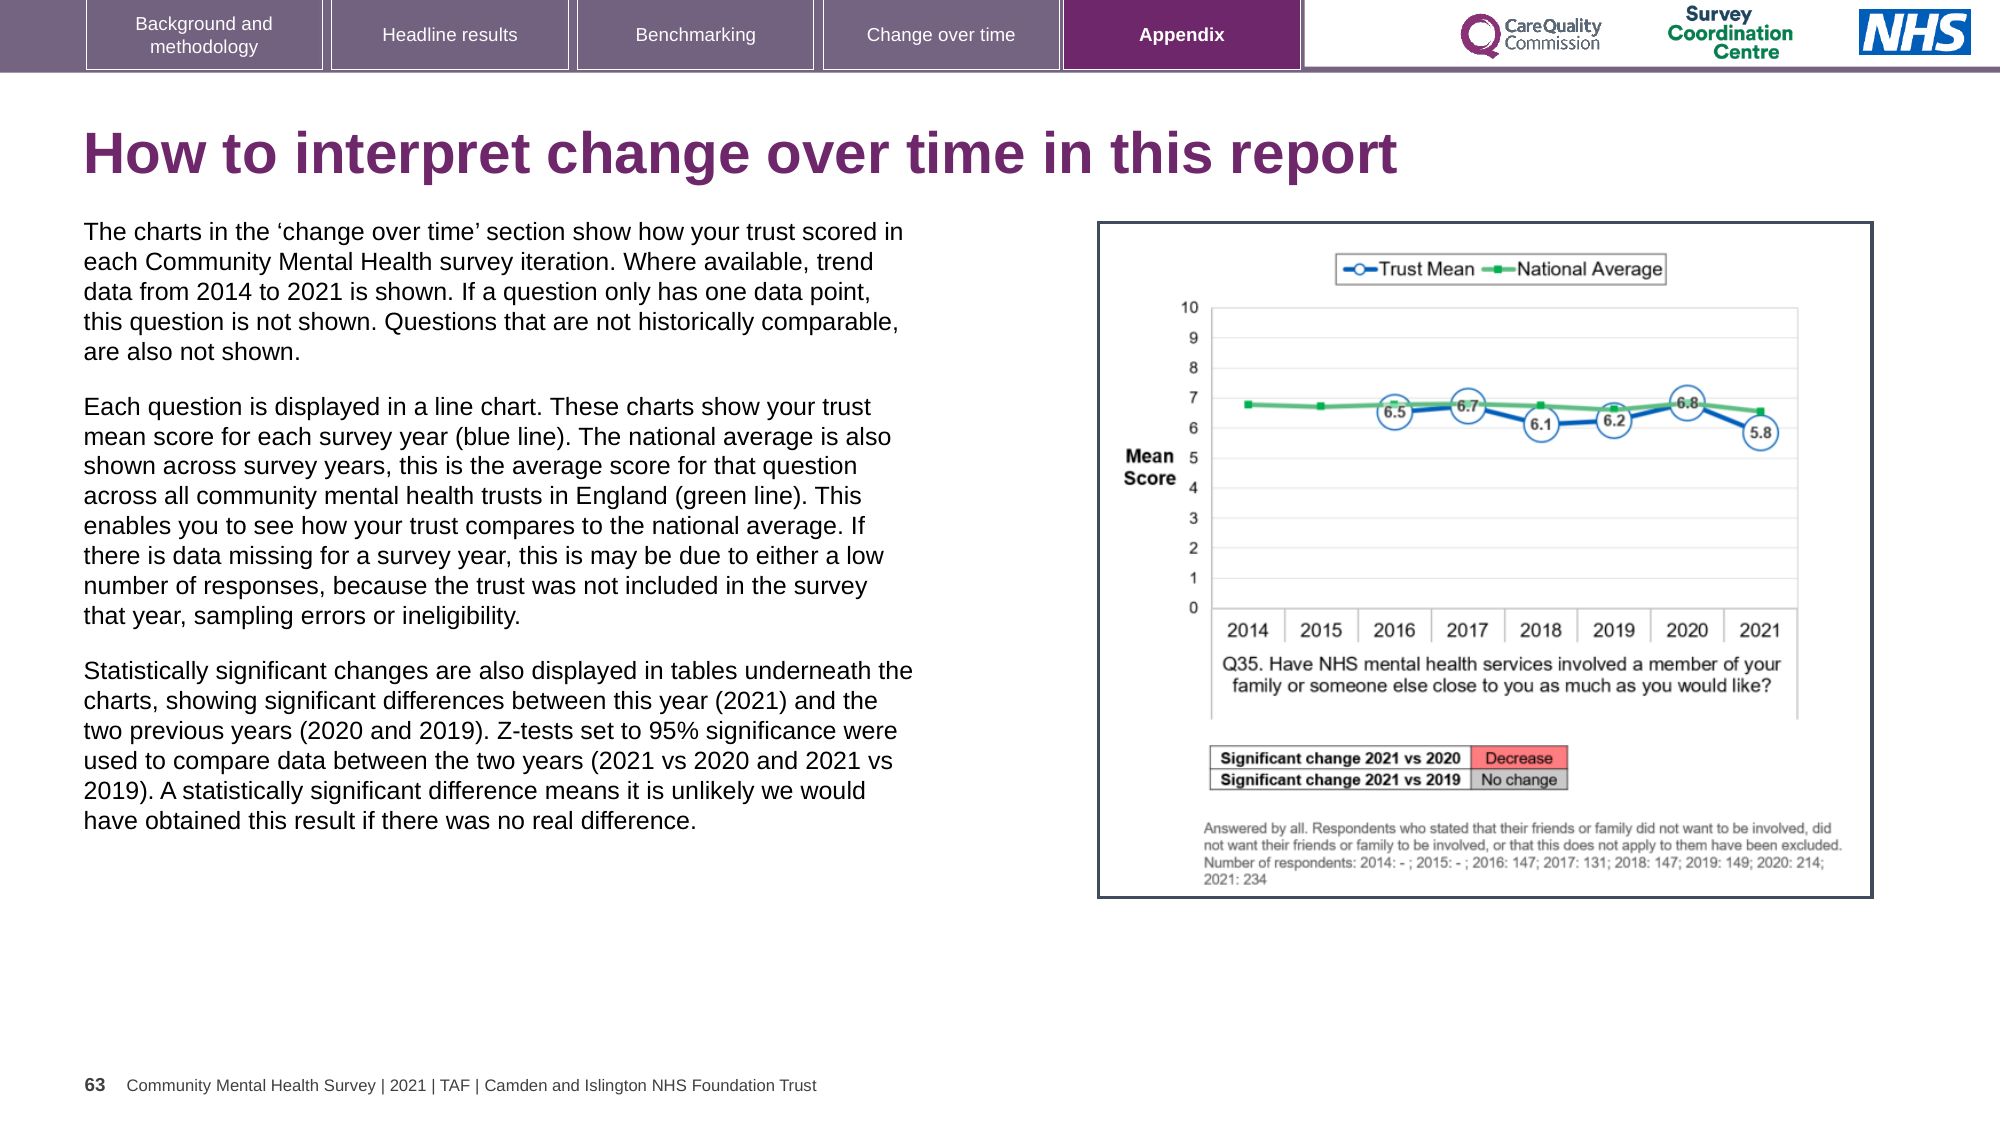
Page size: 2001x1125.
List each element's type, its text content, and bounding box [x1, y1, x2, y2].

text_box The charts in the ‘change over time’ section show how your trust scored in each Community Mental Health survey iteration. Where available, trend data from 2014 to 2021 is shown. If a question only has one data point, this question is not shown. Questions that are not historically comparable, are also not shown. Each question is displayed in a line chart. These charts show your trust mean score for each survey year (blue line). The national average is also shown across survey years, this is the average score for that question across all community mental health trusts in England (green line). This enables you to see how your trust compares to the national average. If there is data missing for a survey year, this is may be due to either a low number of responses, because the trust was not included in the survey that year, sampling errors or ineligibility. Statistically significant changes are also displayed in tables underneath the charts, showing significant differences between this year (2021) and the two previous years (2020 and 2019). Z-tests set to 95% significance were used to compare data between the two years (2021 vs 2020 and 2021 vs 2019). A statistically significant difference means it is unlikely we would have obtained this result if there was no real difference. [68, 208, 931, 842]
picture [1859, 9, 1971, 55]
title How to interpret change over time in this report [68, 100, 1942, 209]
picture [1460, 13, 1602, 59]
text_box [1097, 221, 1873, 899]
picture [1666, 3, 1794, 61]
text_box 63 [84, 1065, 122, 1125]
picture [1124, 233, 1849, 893]
